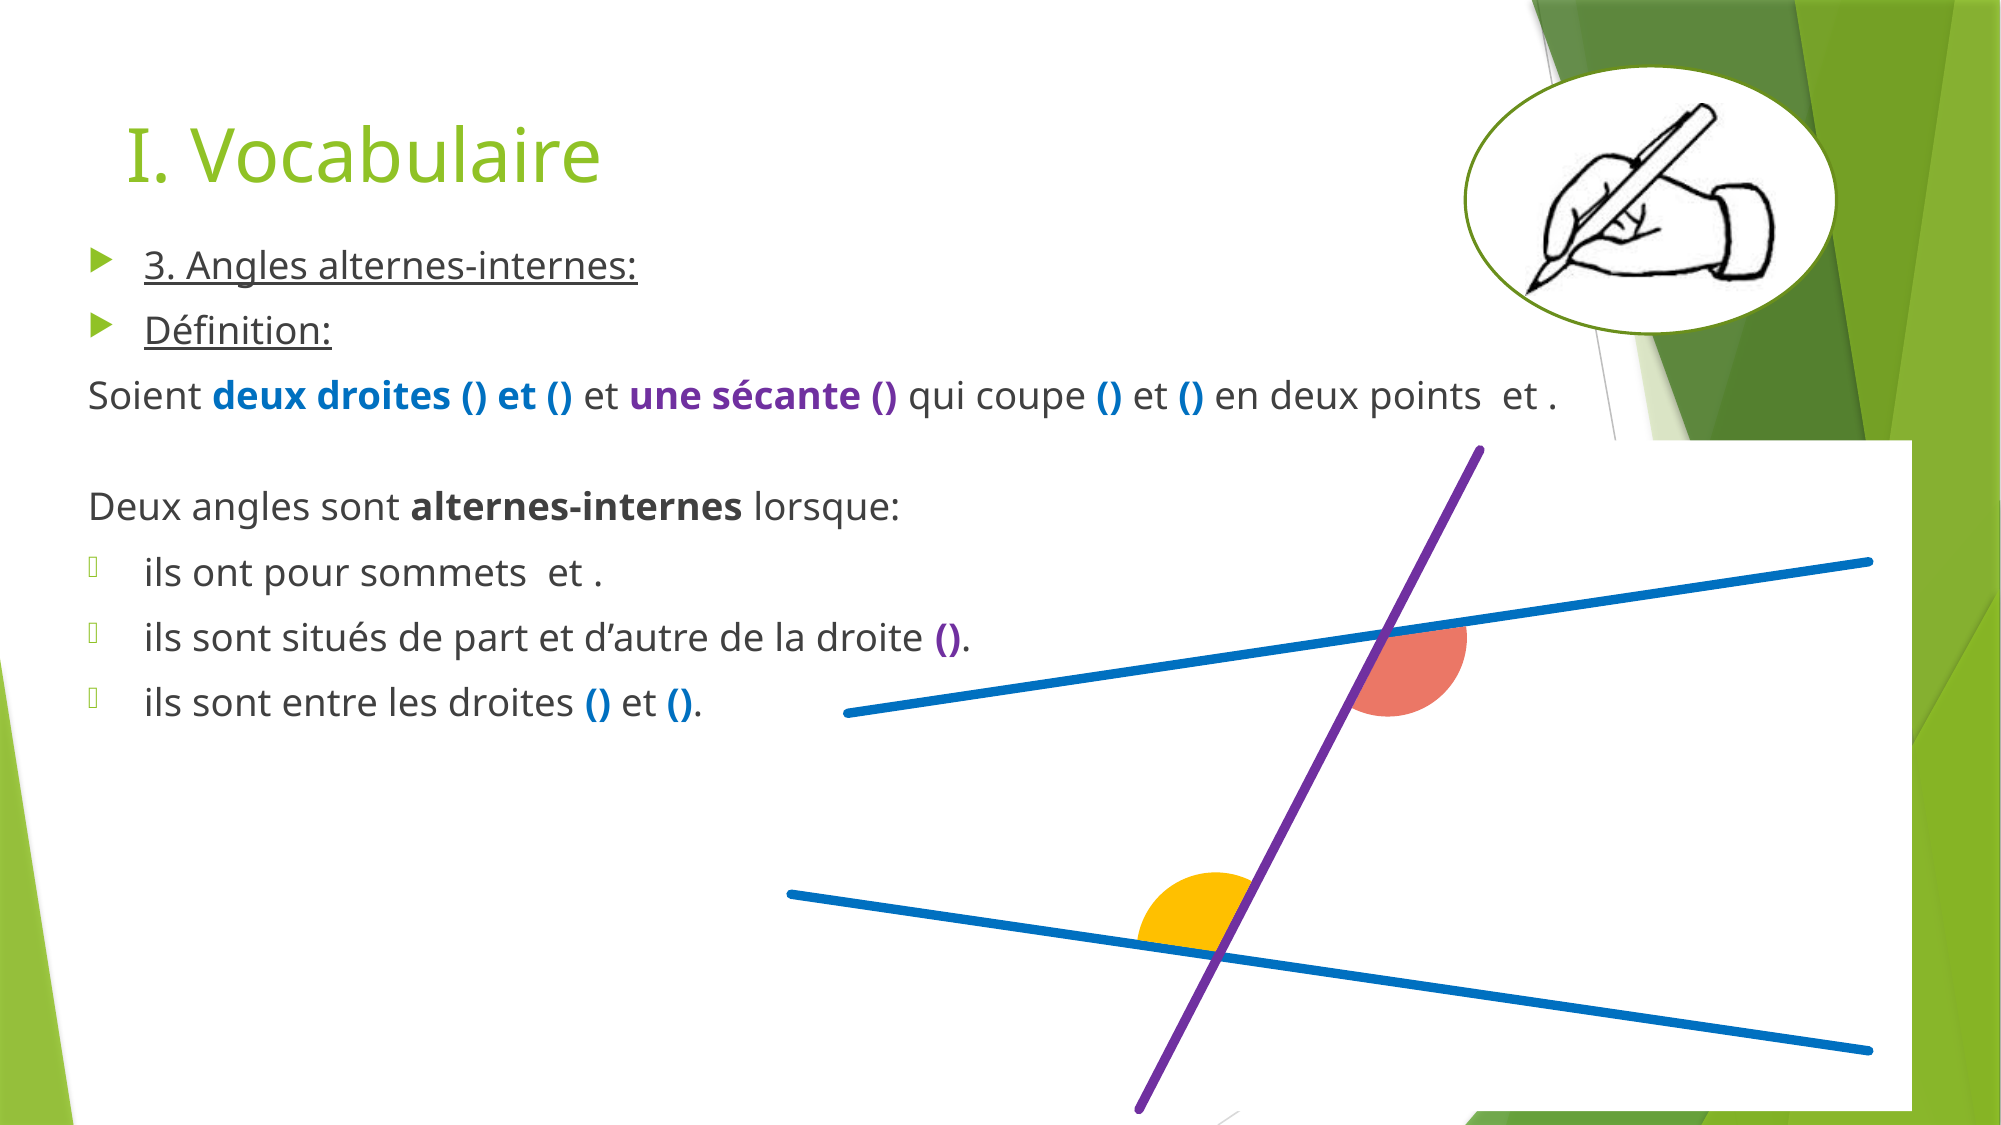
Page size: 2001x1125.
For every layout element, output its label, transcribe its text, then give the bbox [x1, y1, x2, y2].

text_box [1485, 561, 1870, 714]
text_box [1138, 449, 1481, 1111]
title I. Vocabulaire [111, 99, 1459, 317]
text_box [790, 893, 1133, 1052]
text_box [847, 561, 1133, 714]
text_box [1485, 893, 1870, 1052]
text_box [1464, 65, 1838, 335]
text_box [760, 439, 1913, 1113]
